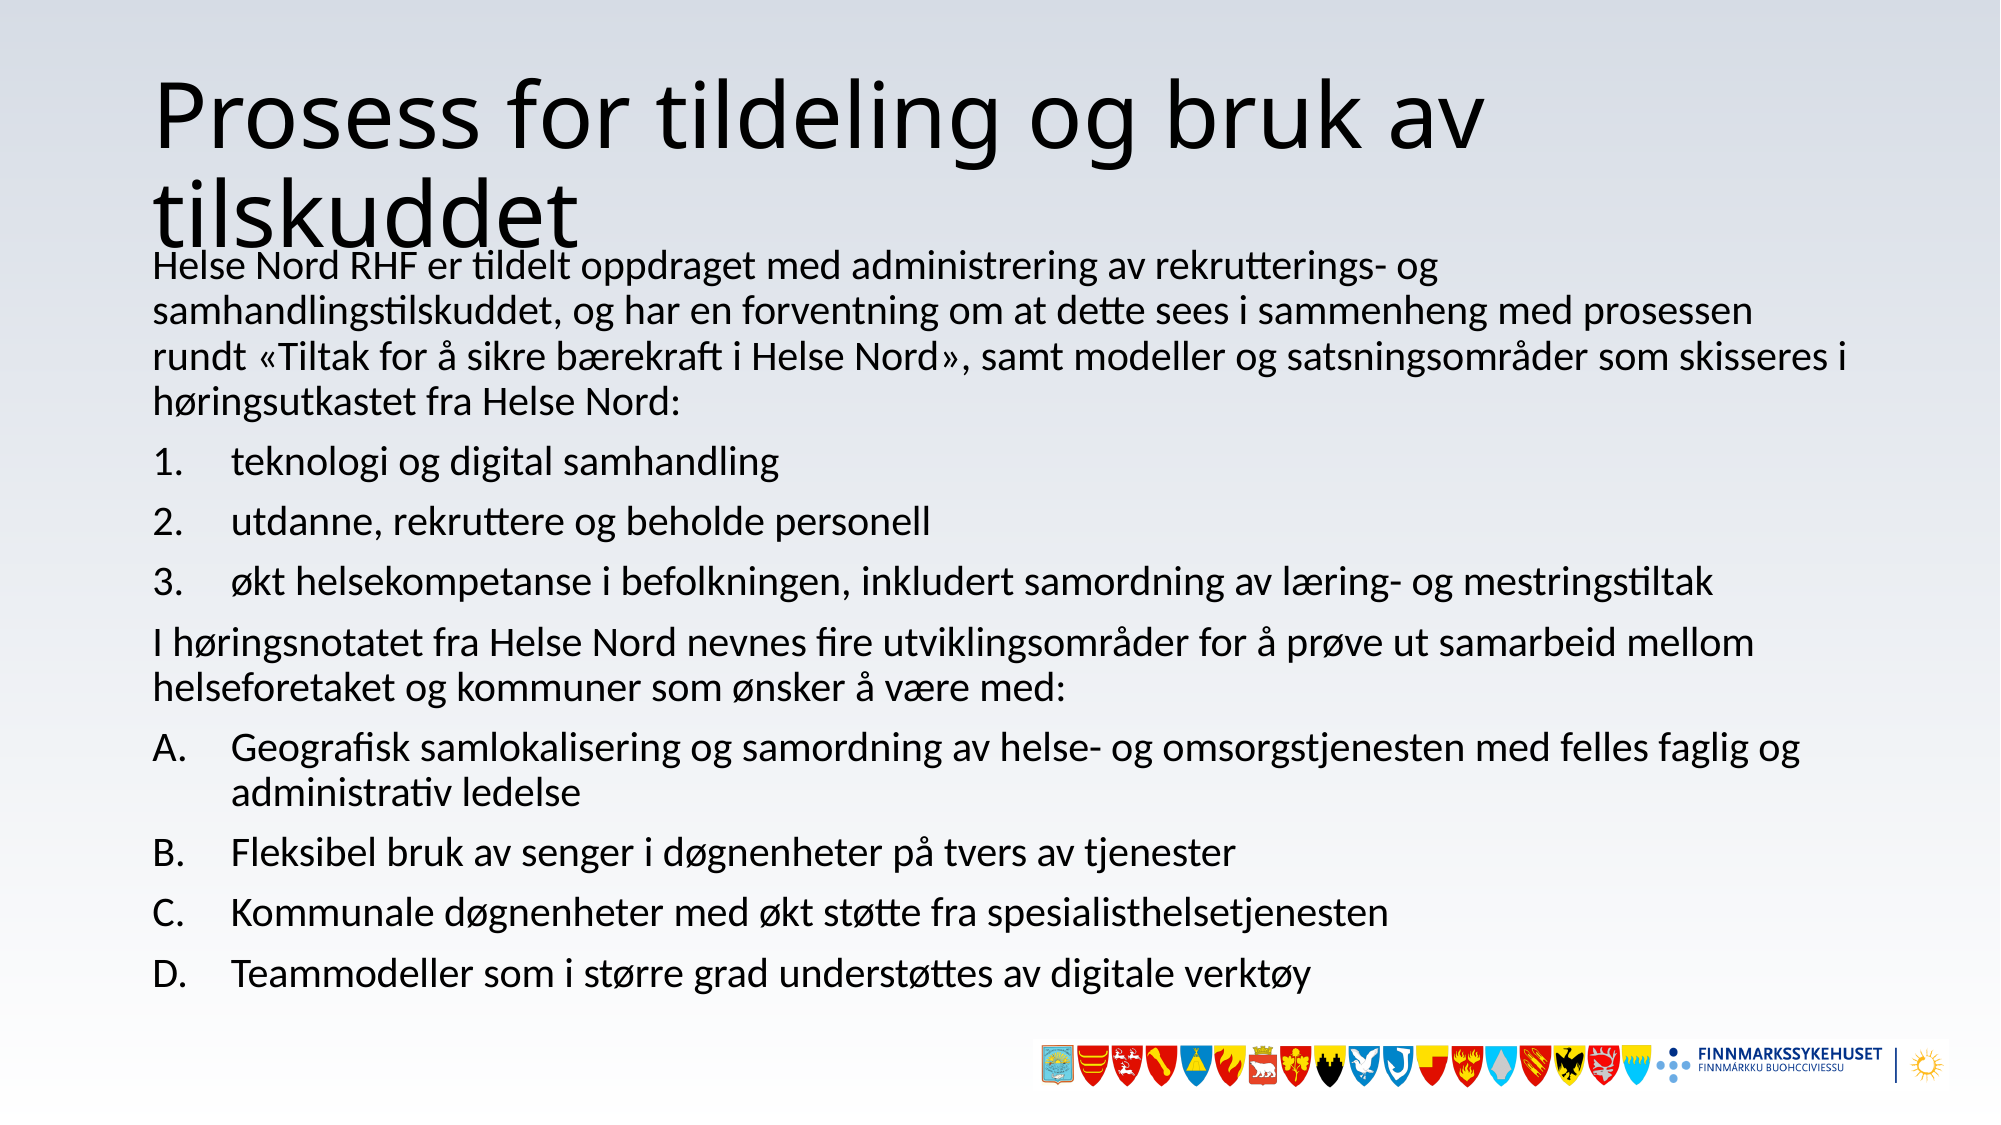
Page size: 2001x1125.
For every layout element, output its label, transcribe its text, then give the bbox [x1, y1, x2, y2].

picture [1033, 1039, 1949, 1091]
title Prosess for tildeling og bruk av tilskuddet [137, 59, 1863, 236]
list Helse Nord RHF er tildelt oppdraget med administrering av rekrutterings- og samhandlingstilskuddet, og har en forventning om at dette sees i sammenheng med prosessen rundt «Tiltak for å sikre bærekraft i Helse Nord», samt modeller og satsningsområder som skisseres i høringsutkastet fra Helse Nord: teknologi og digital samhandling utdanne, rekruttere og beholde personell økt helsekompetanse i befolkningen, inkludert samordning av læring- og mestringstiltak I høringsnotatet fra Helse Nord nevnes fire utviklingsområder for å prøve ut samarbeid mellom helseforetaket og kommuner som ønsker å være med: Geografisk samlokalisering og samordning av helse- og omsorgstjenesten med felles faglig og administrativ ledelse Fleksibel bruk av senger i døgnenheter på tvers av tjenester Kommunale døgnenheter med økt støtte fra spesialisthelsetjenesten Teammodeller som i større grad understøttes av digitale verktøy [137, 236, 1863, 1014]
